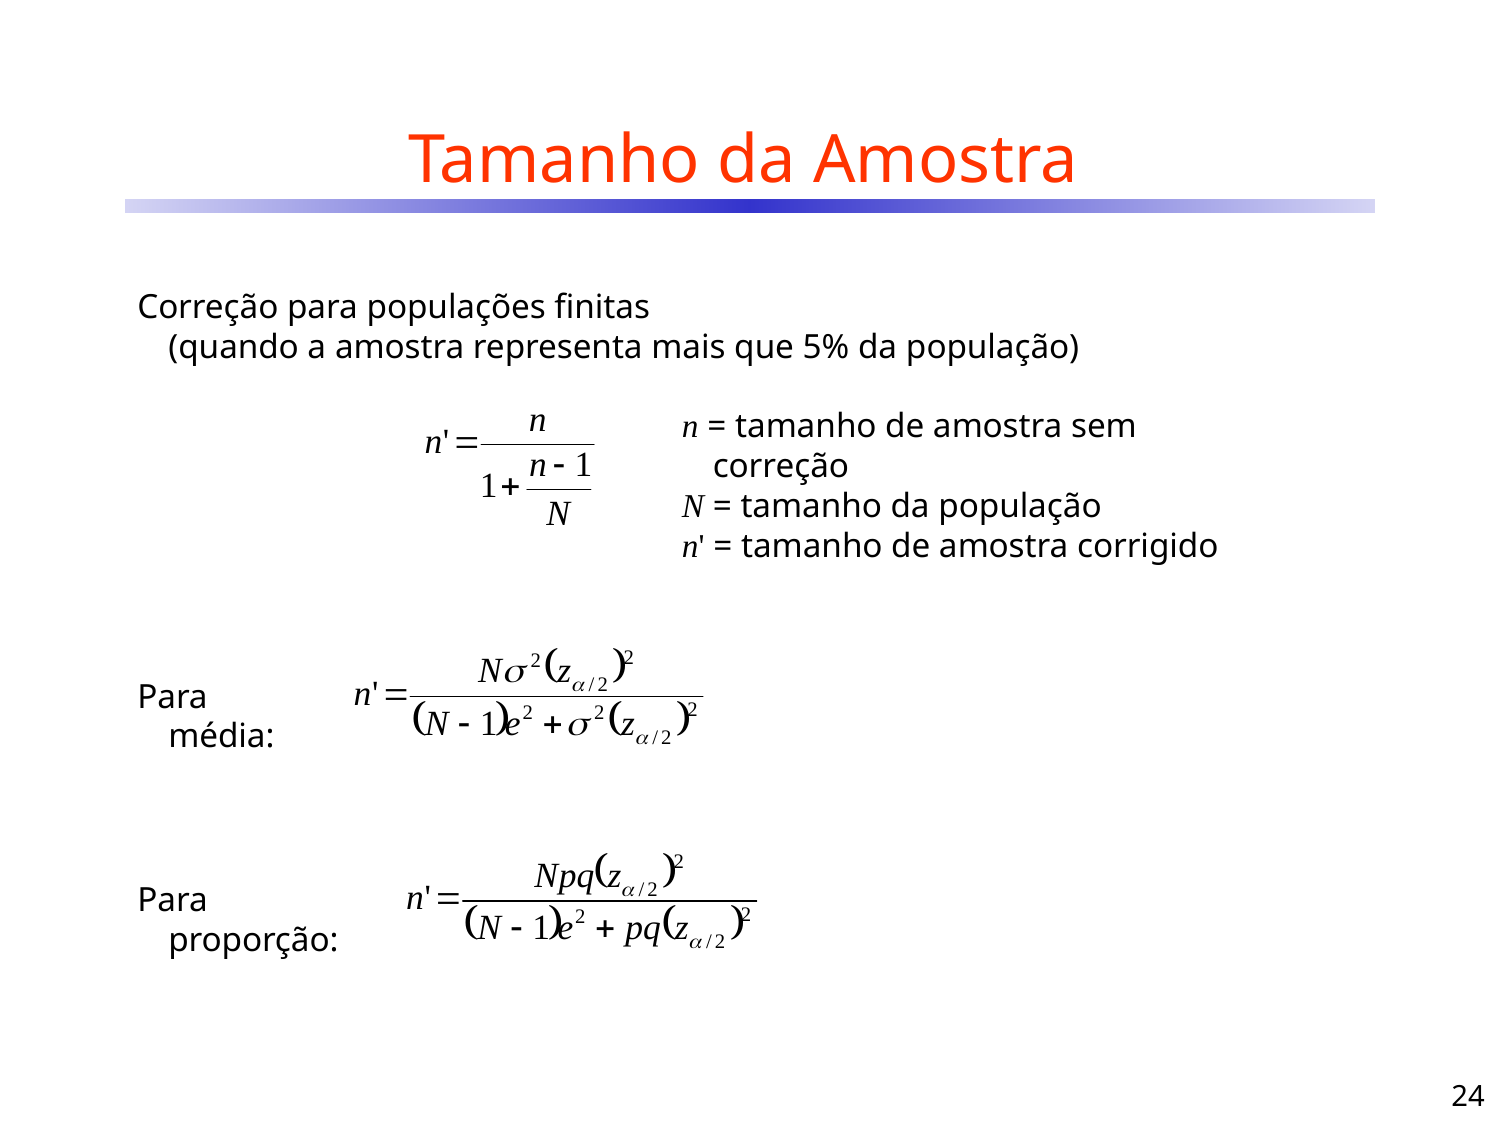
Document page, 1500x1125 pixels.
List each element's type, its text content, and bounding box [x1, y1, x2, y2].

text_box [400, 844, 766, 958]
title Tamanho da Amostra [49, 99, 1438, 213]
text_box n = tamanho de amostra sem correção N = tamanho da população n' = tamanho de amostra corrigido [667, 397, 1294, 572]
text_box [348, 640, 710, 753]
text_box Para proporção: [122, 871, 396, 966]
text_box Correção para populações finitas (quando a amostra representa mais que 5% da população) [122, 277, 1458, 373]
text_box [418, 396, 603, 534]
text_box Para média: [122, 667, 337, 762]
slide_number 24 [1187, 1049, 1500, 1125]
